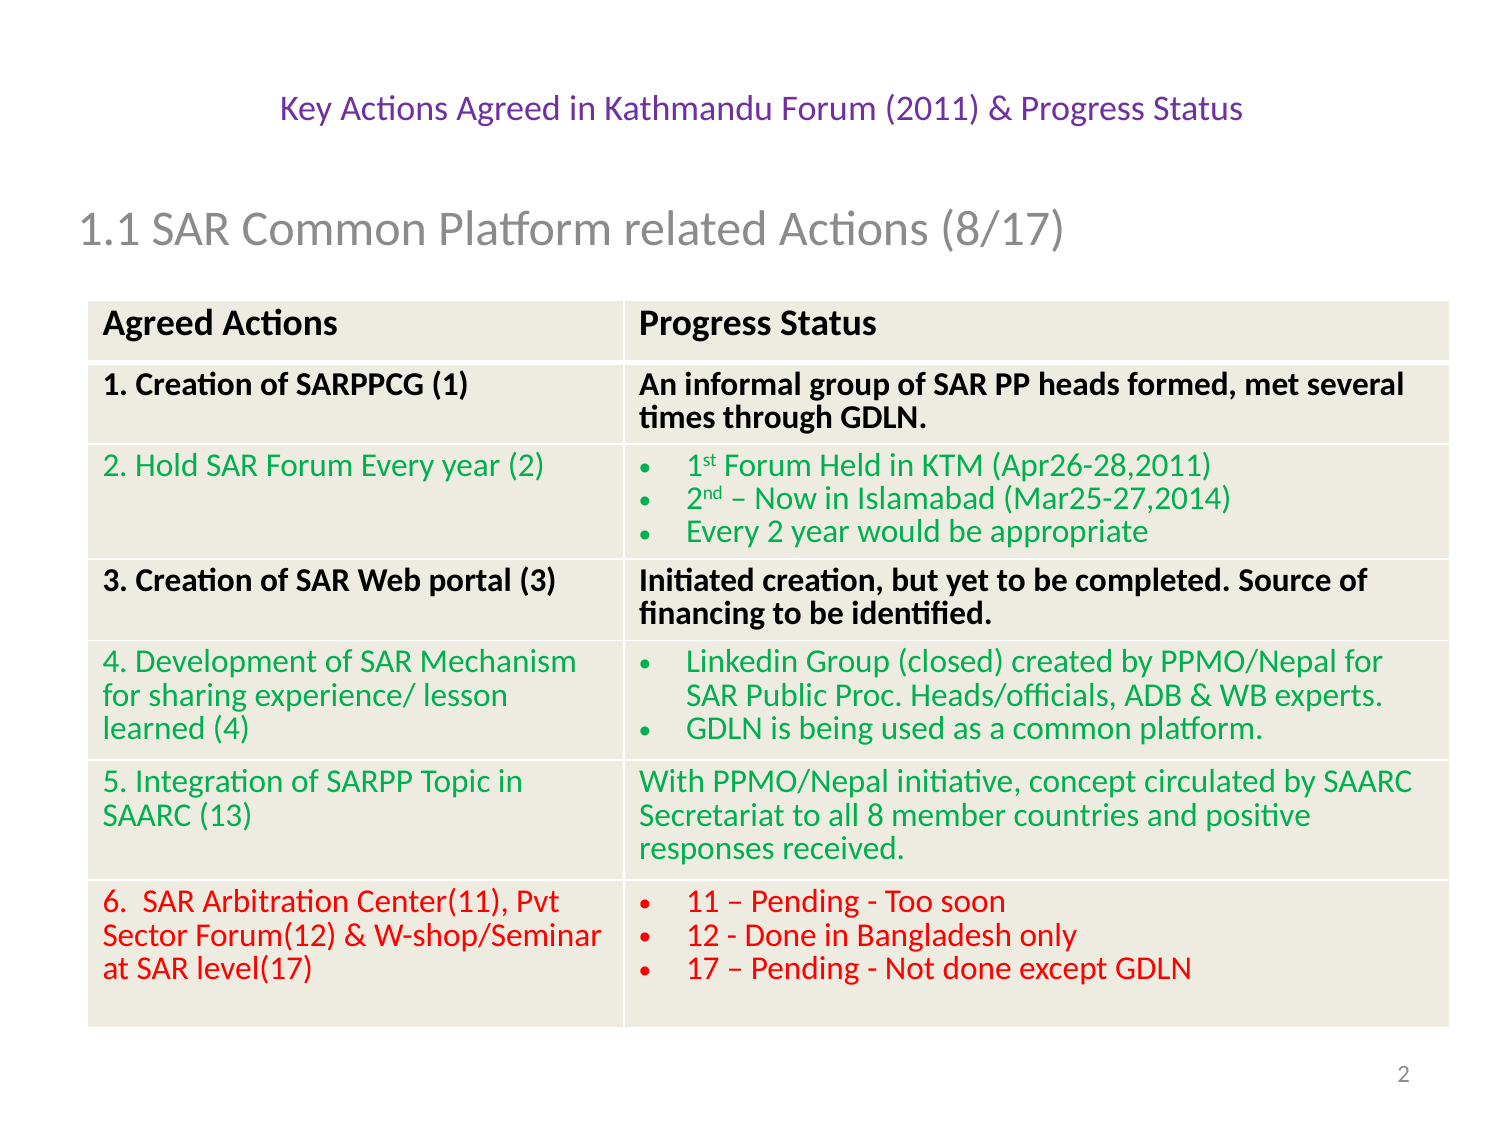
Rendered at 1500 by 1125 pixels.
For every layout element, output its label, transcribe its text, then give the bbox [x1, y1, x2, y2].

table_cell 6. SAR Arbitration Center(11), Pvt Sector Forum(12) & W-shop/Seminar at SAR level(17) [88, 881, 623, 1027]
table_cell With PPMO/Nepal initiative, concept circulated by SAARC Secretariat to all 8 member countries and positive responses received. [625, 761, 1449, 879]
title Key Actions Agreed in Kathmandu Forum (2011) & Progress Status [125, 37, 1400, 175]
table_header Progress Status [625, 301, 1449, 360]
table_cell Initiated creation, but yet to be completed. Source of financing to be identified. [625, 560, 1449, 640]
table_cell 2. Hold SAR Forum Every year (2) [88, 445, 623, 558]
table_cell 3. Creation of SAR Web portal (3) [88, 560, 623, 640]
table_cell 1. Creation of SARPPCG (1) [88, 365, 623, 443]
table_cell An informal group of SAR PP heads formed, met several times through GDLN. [625, 365, 1449, 443]
slide_number 2 [1074, 1042, 1425, 1103]
subtitle 1.1 SAR Common Platform related Actions (8/17) [62, 187, 1463, 1088]
table_cell 4. Development of SAR Mechanism for sharing experience/ lesson learned (4) [88, 641, 623, 759]
table_cell Linkedin Group (closed) created by PPMO/Nepal for SAR Public Proc. Heads/officials, ADB & WB experts. GDLN is being used as a common platform. [625, 641, 1449, 759]
table_cell 1st Forum Held in KTM (Apr26-28,2011) 2nd – Now in Islamabad (Mar25-27,2014) Every 2 year would be appropriate [625, 445, 1449, 558]
table_header Agreed Actions [88, 301, 623, 360]
table_cell 11 – Pending - Too soon 12 - Done in Bangladesh only 17 – Pending - Not done except GDLN [625, 881, 1449, 1027]
table_cell 5. Integration of SARPP Topic in SAARC (13) [88, 761, 623, 879]
